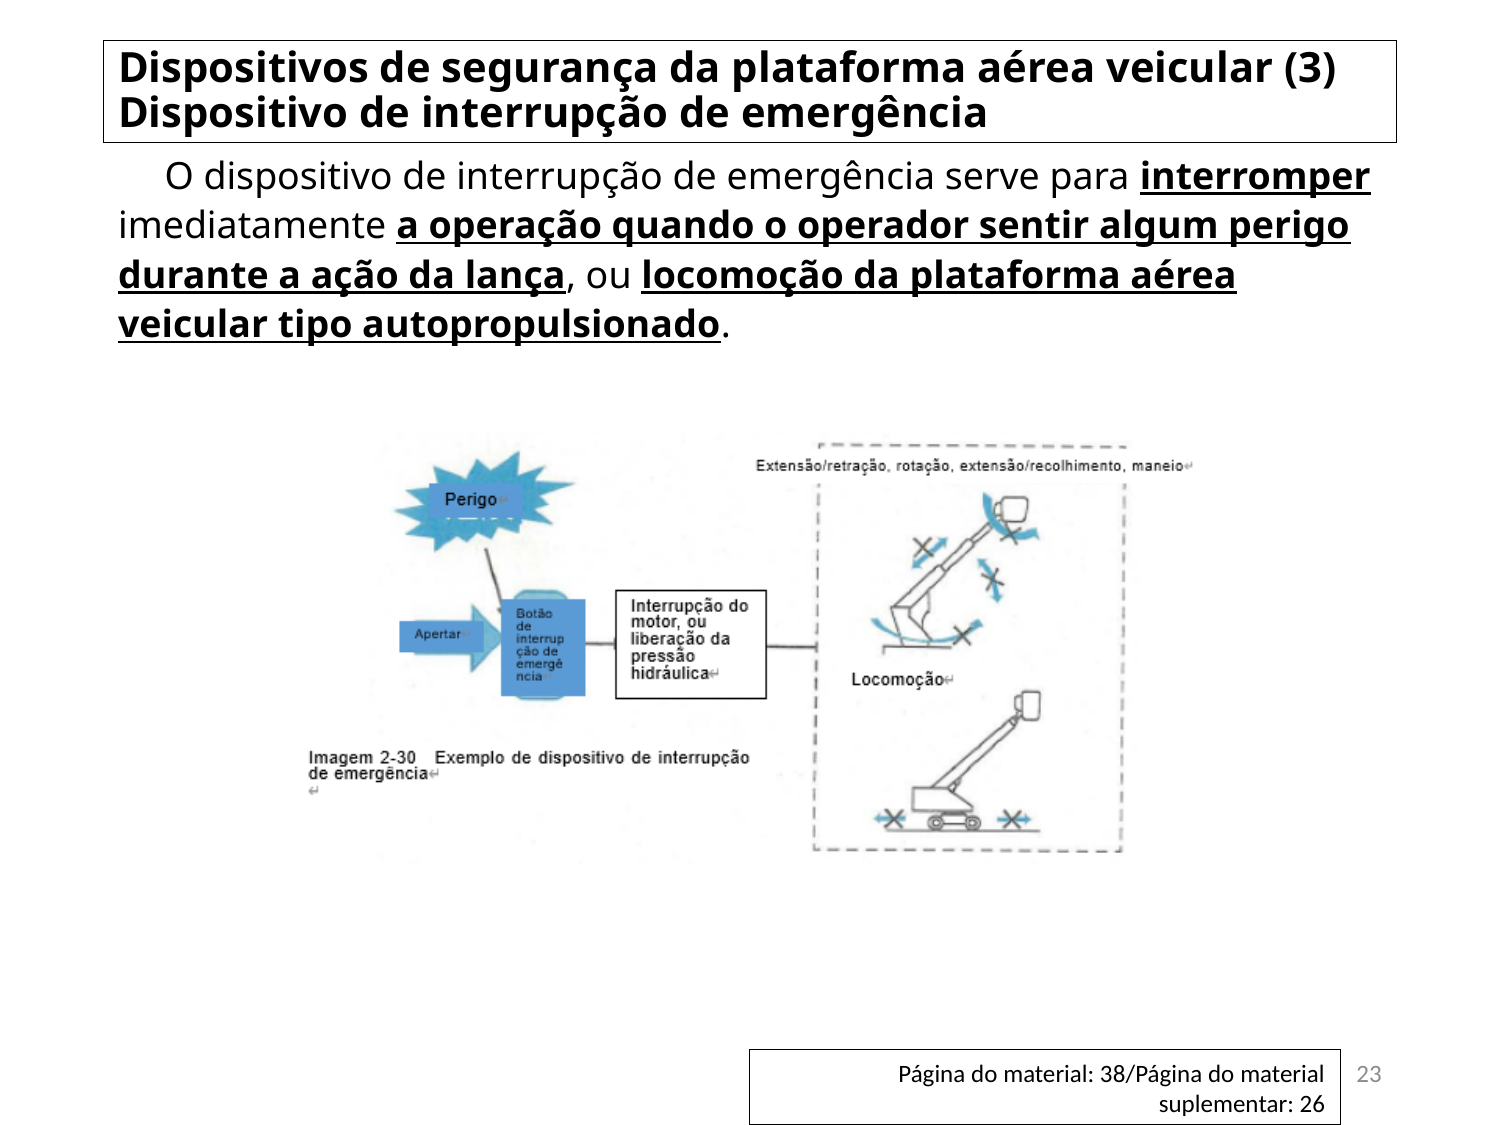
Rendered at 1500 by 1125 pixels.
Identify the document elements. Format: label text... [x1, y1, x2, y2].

text_box Página do material: 38/Página do material suplementar: 26 [749, 1049, 1341, 1125]
slide_number 23 [1059, 1042, 1397, 1103]
title Dispositivos de segurança da plataforma aérea veicular (3) Dispositivo de interrupção de emergência [103, 40, 1397, 139]
picture [298, 421, 1202, 879]
text_box O dispositivo de interrupção de emergência serve para interromper imediatamente a operação quando o operador sentir algum perigo durante a ação da lança, ou locomoção da plataforma aérea veicular tipo autopropulsionado. [103, 139, 1397, 652]
